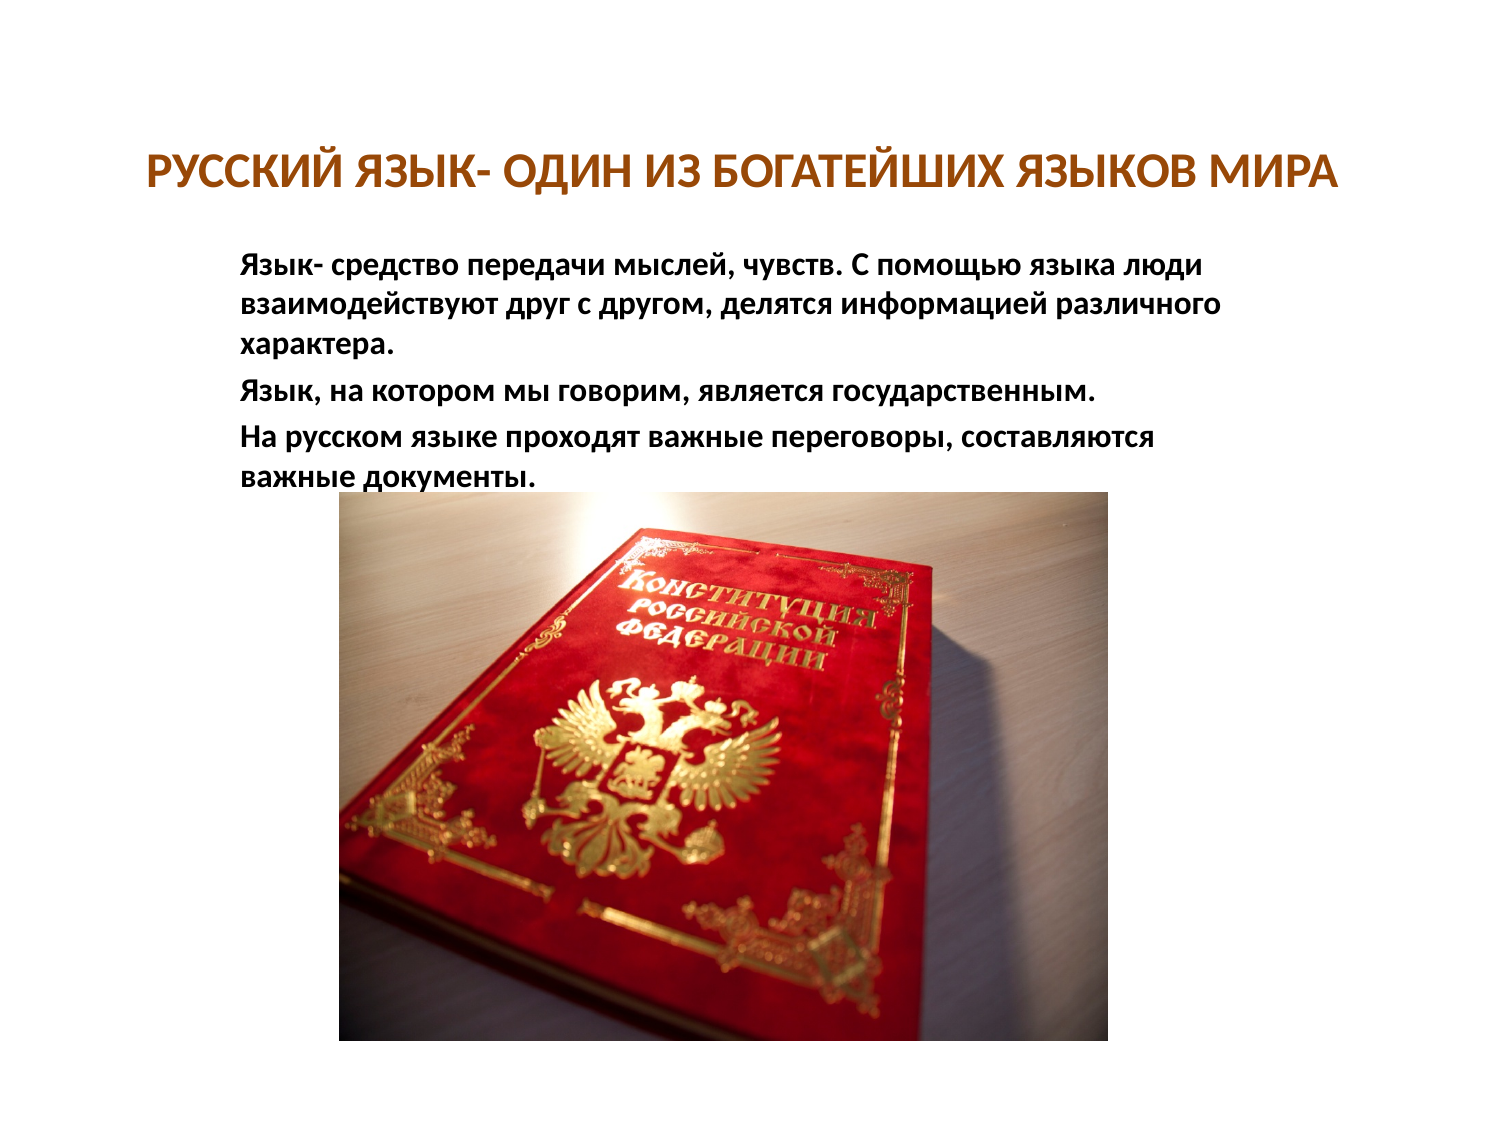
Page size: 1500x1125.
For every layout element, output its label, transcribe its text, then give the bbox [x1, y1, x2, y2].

subtitle Язык- средство передачи мыслей, чувств. С помощью языка люди взаимодействуют друг с другом, делятся информацией различного характера. Язык, на котором мы говорим, является государственным. На русском языке проходят важные переговоры, составляются важные документы. [225, 234, 1275, 925]
picture [339, 491, 1108, 1041]
title РУССКИЙ ЯЗЫК- ОДИН ИЗ БОГАТЕЙШИХ ЯЗЫКОВ МИРА [105, 46, 1381, 288]
